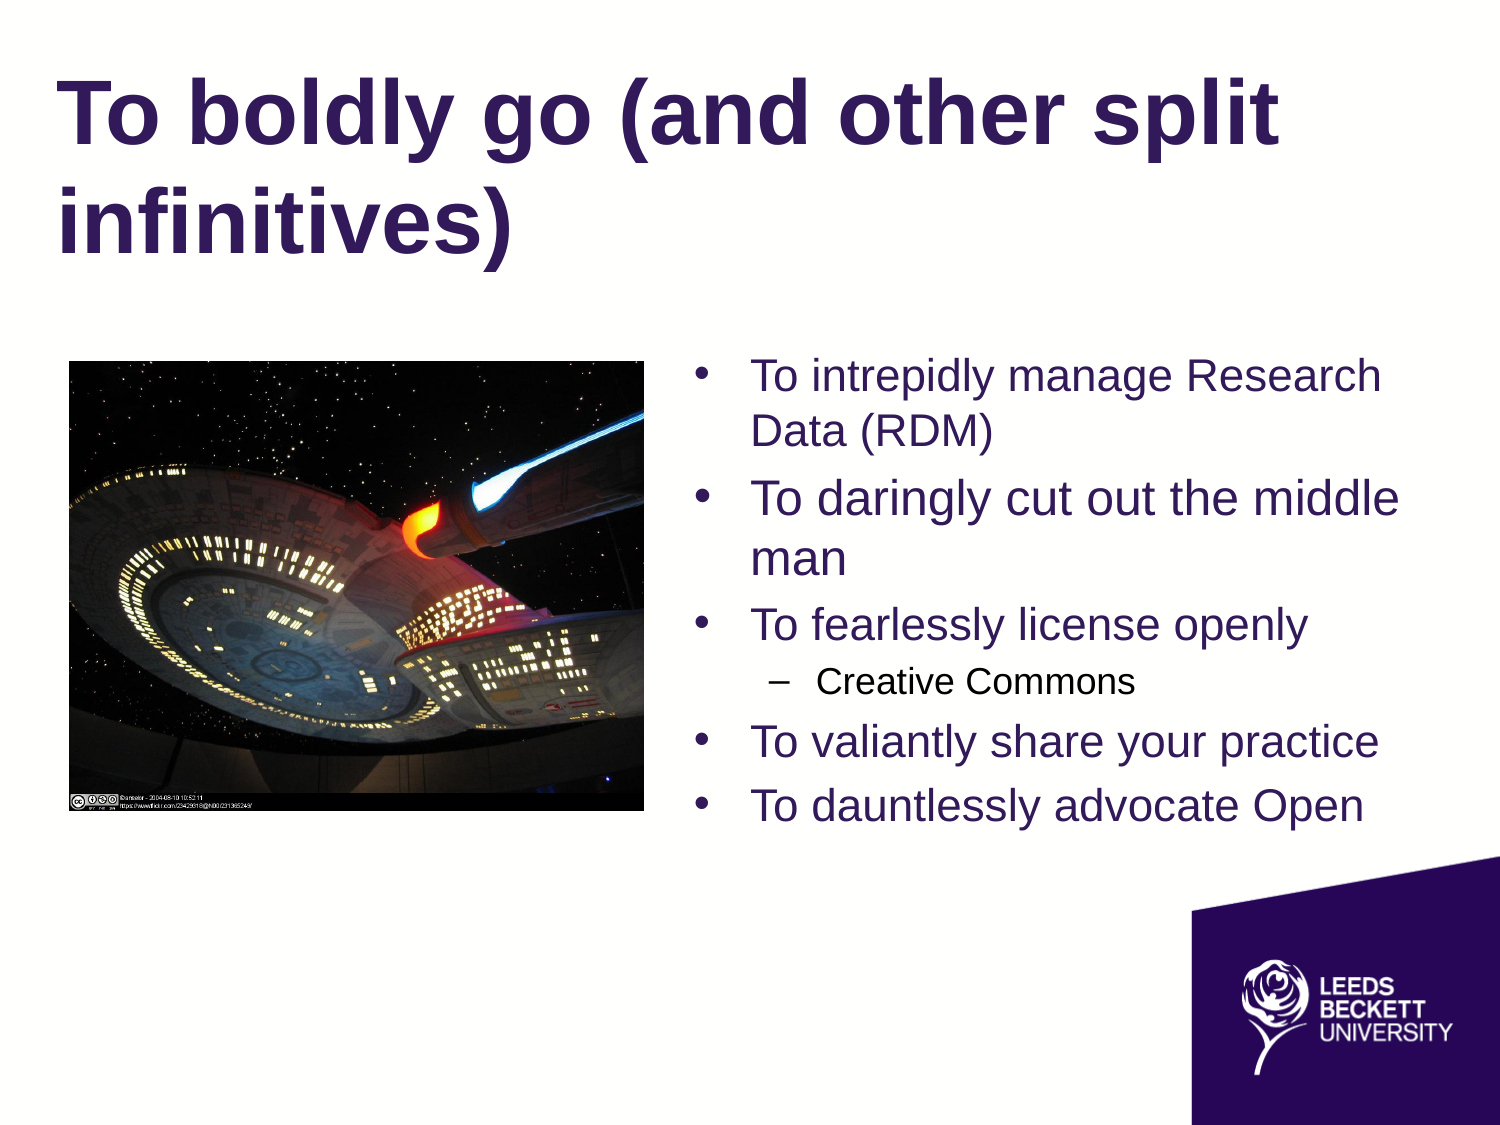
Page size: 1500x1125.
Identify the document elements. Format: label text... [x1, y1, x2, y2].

picture [0, 0, 1500, 1125]
title To boldly go (and other split infinitives) [41, 45, 1415, 233]
list To intrepidly manage Research Data (RDM) To daringly cut out the middle man To fearlessly license openly Creative Commons To valiantly share your practice To dauntlessly advocate Open [679, 338, 1500, 857]
